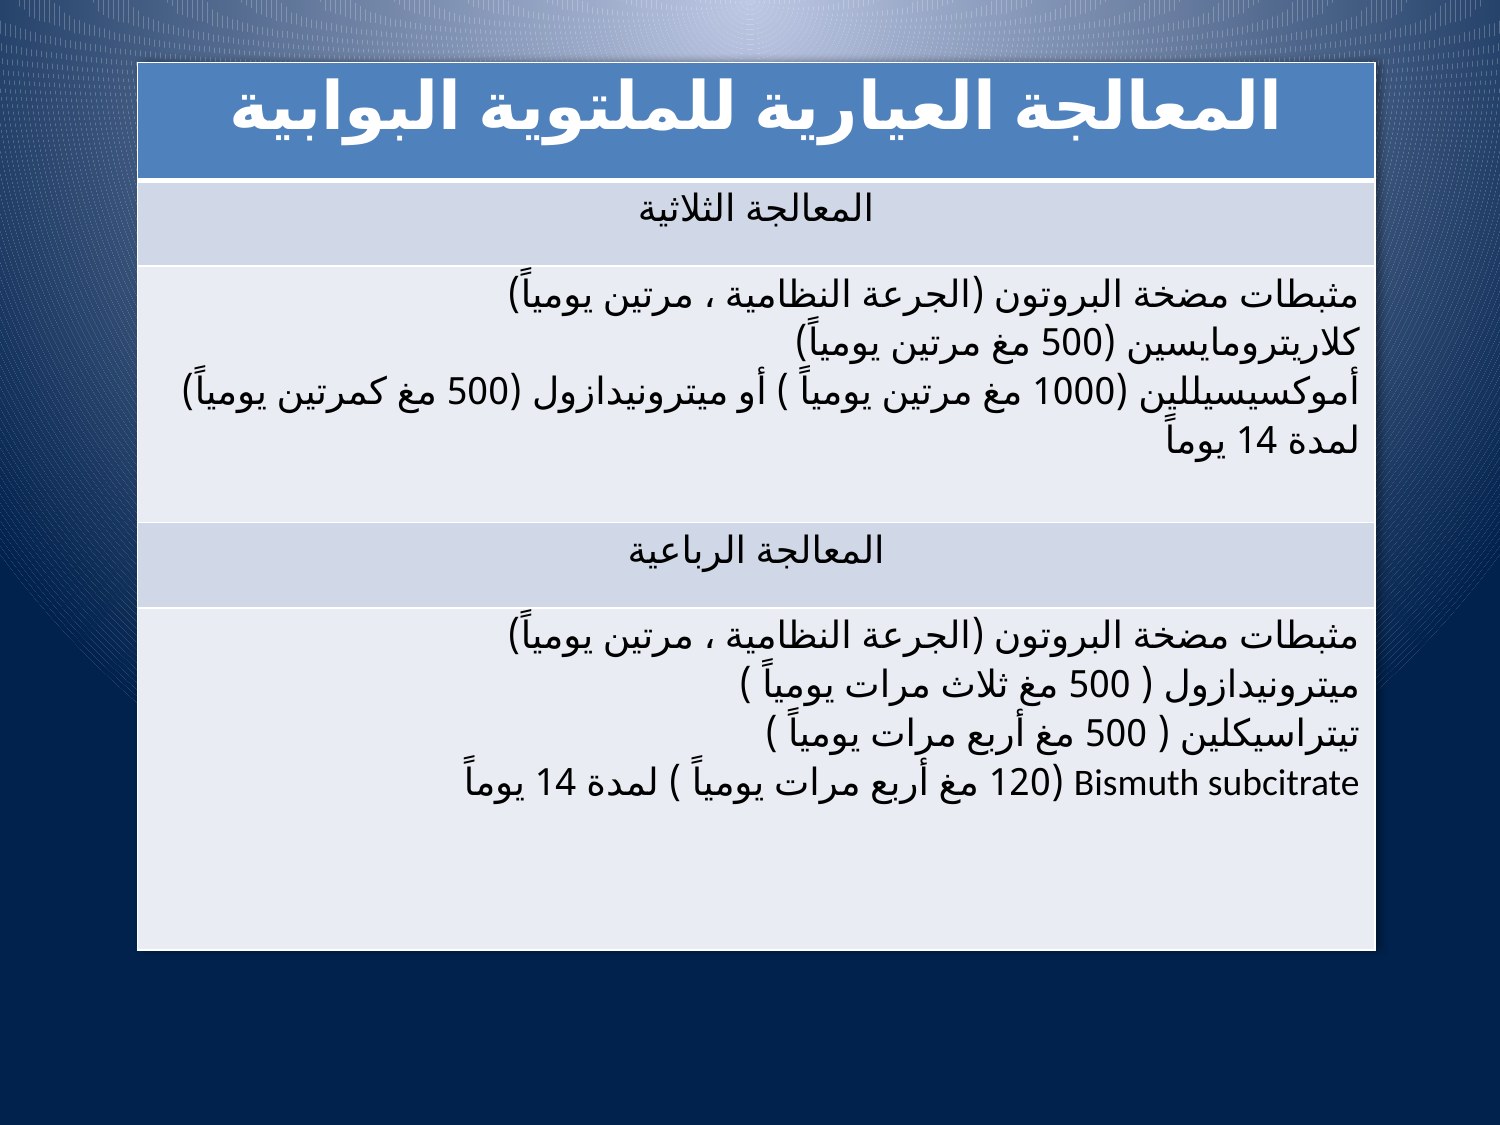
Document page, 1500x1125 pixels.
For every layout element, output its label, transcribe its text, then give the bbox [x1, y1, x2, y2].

table_cell المعالجة الثلاثية [138, 183, 1374, 265]
table_cell مثبطات مضخة البروتون (الجرعة النظامية ، مرتين يومياً) ميترونيدازول ( 500 مغ ثلاث مرات يومياً ) تيتراسيكلين ( 500 مغ أربع مرات يومياً ) Bismuth subcitrate (120 مغ أربع مرات يومياً ) لمدة 14 يوماً [138, 609, 1374, 949]
table_cell مثبطات مضخة البروتون (الجرعة النظامية ، مرتين يومياً) كلاريترومايسين (500 مغ مرتين يومياً) أموكسيسيللين (1000 مغ مرتين يومياً ) أو ميترونيدازول (500 مغ كمرتين يومياً) لمدة 14 يوماً [138, 267, 1374, 522]
table_header المعالجة العيارية للملتوية البوابية [138, 63, 1374, 178]
table_cell المعالجة الرباعية [138, 523, 1374, 607]
